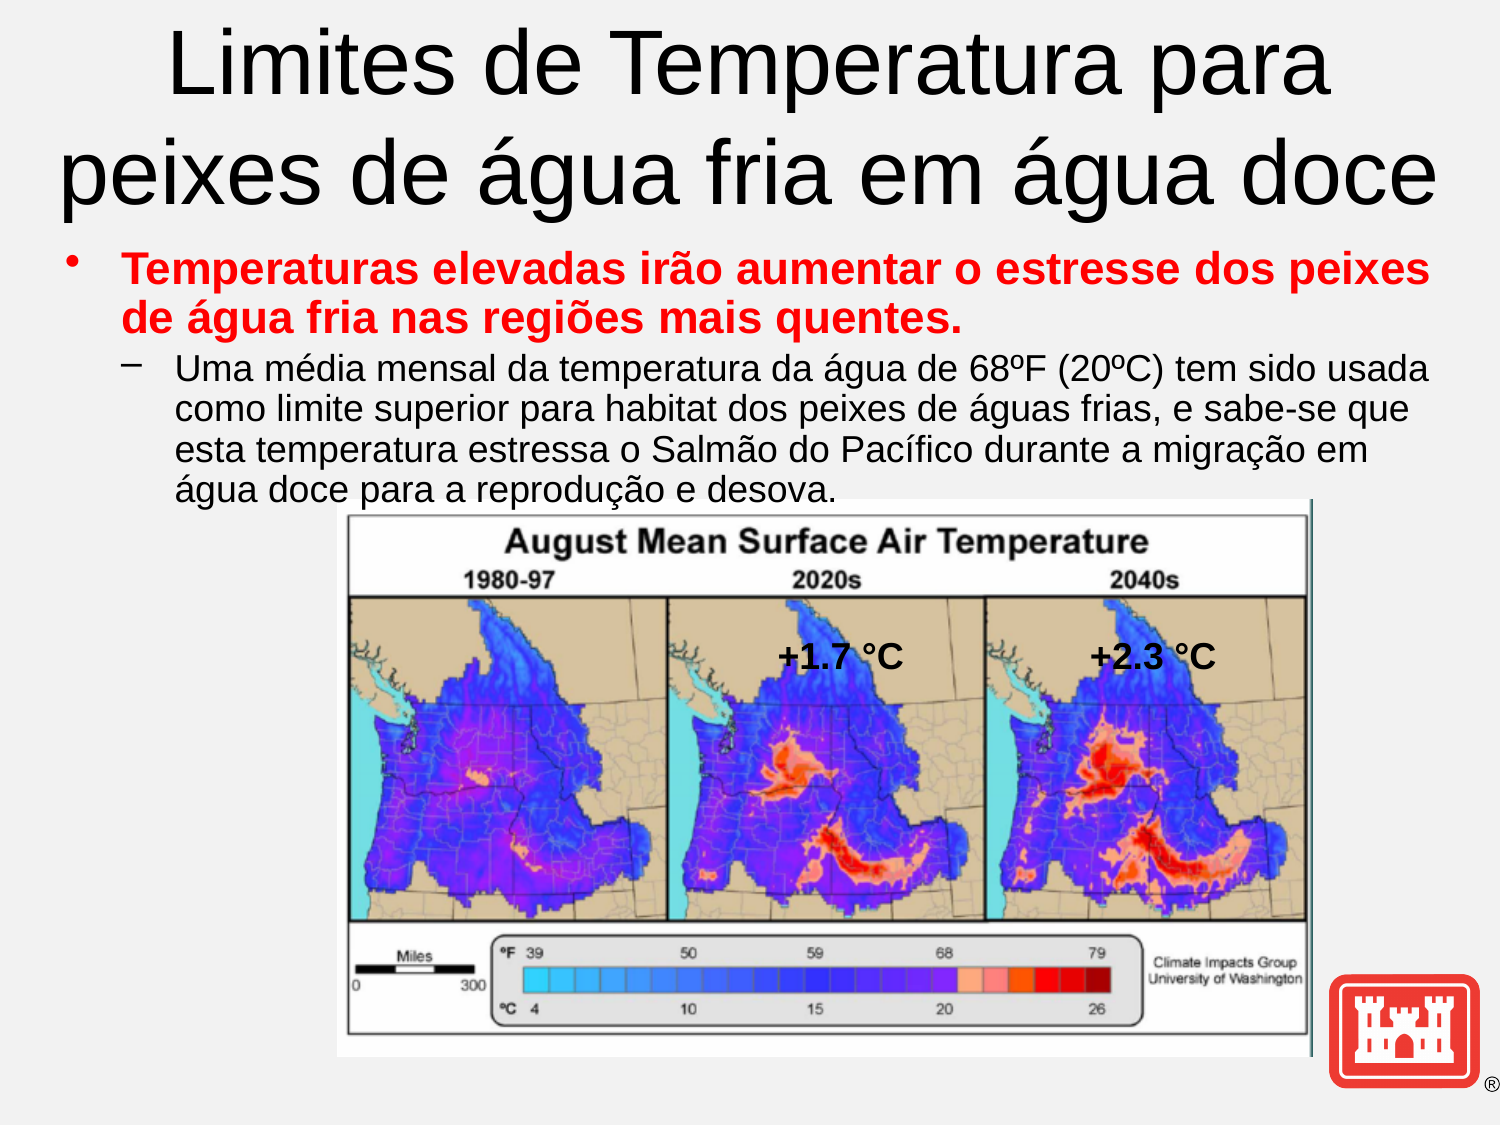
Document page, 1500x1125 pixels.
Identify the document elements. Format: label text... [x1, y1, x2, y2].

picture [1329, 974, 1500, 1092]
text_box Temperaturas elevadas irão aumentar o estresse dos peixes de água fria nas regiões mais quentes. Uma média mensal da temperatura da água de 68ºF (20ºC) tem sido usada como limite superior para habitat dos peixes de águas frias, e sabe-se que esta temperatura estressa o Salmão do Pacífico durante a migração em água doce para a reprodução e desova. [49, 237, 1463, 928]
text_box [74, 188, 1425, 233]
picture [337, 499, 1313, 1058]
title Limites de Temperatura para peixes de água fria em água doce [24, 37, 1476, 188]
